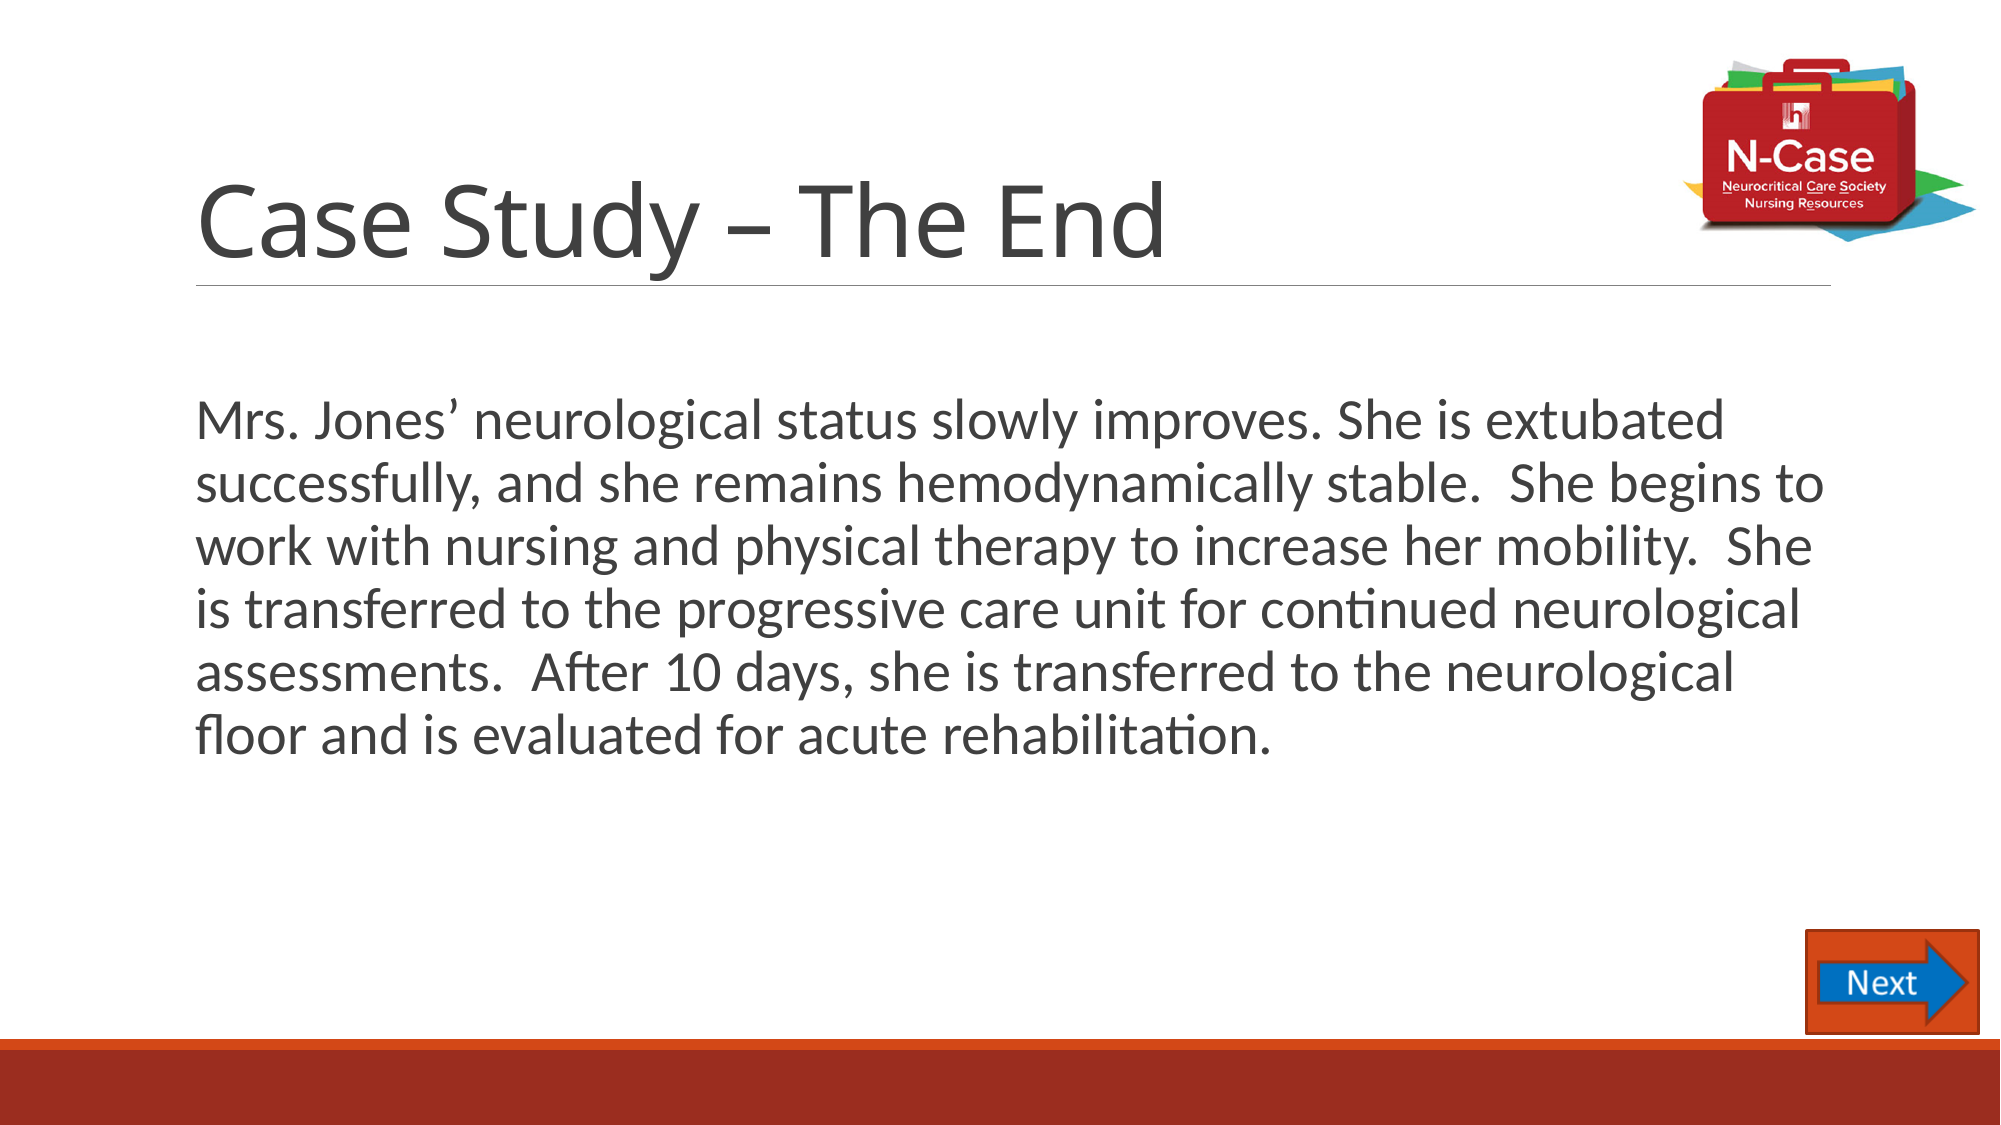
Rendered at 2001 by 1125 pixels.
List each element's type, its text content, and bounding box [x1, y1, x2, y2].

picture [1830, 51, 1982, 247]
title Case Study – The End [180, 47, 1830, 285]
list Mrs. Jones’ neurological status slowly improves. She is extubated successfully, and she remains hemodynamically stable. She begins to work with nursing and physical therapy to increase her mobility. She is transferred to the progressive care unit for continued neurological assessments. After 10 days, she is transferred to the neurological floor and is evaluated for acute rehabilitation. [180, 302, 1830, 963]
picture [1804, 929, 1980, 1036]
